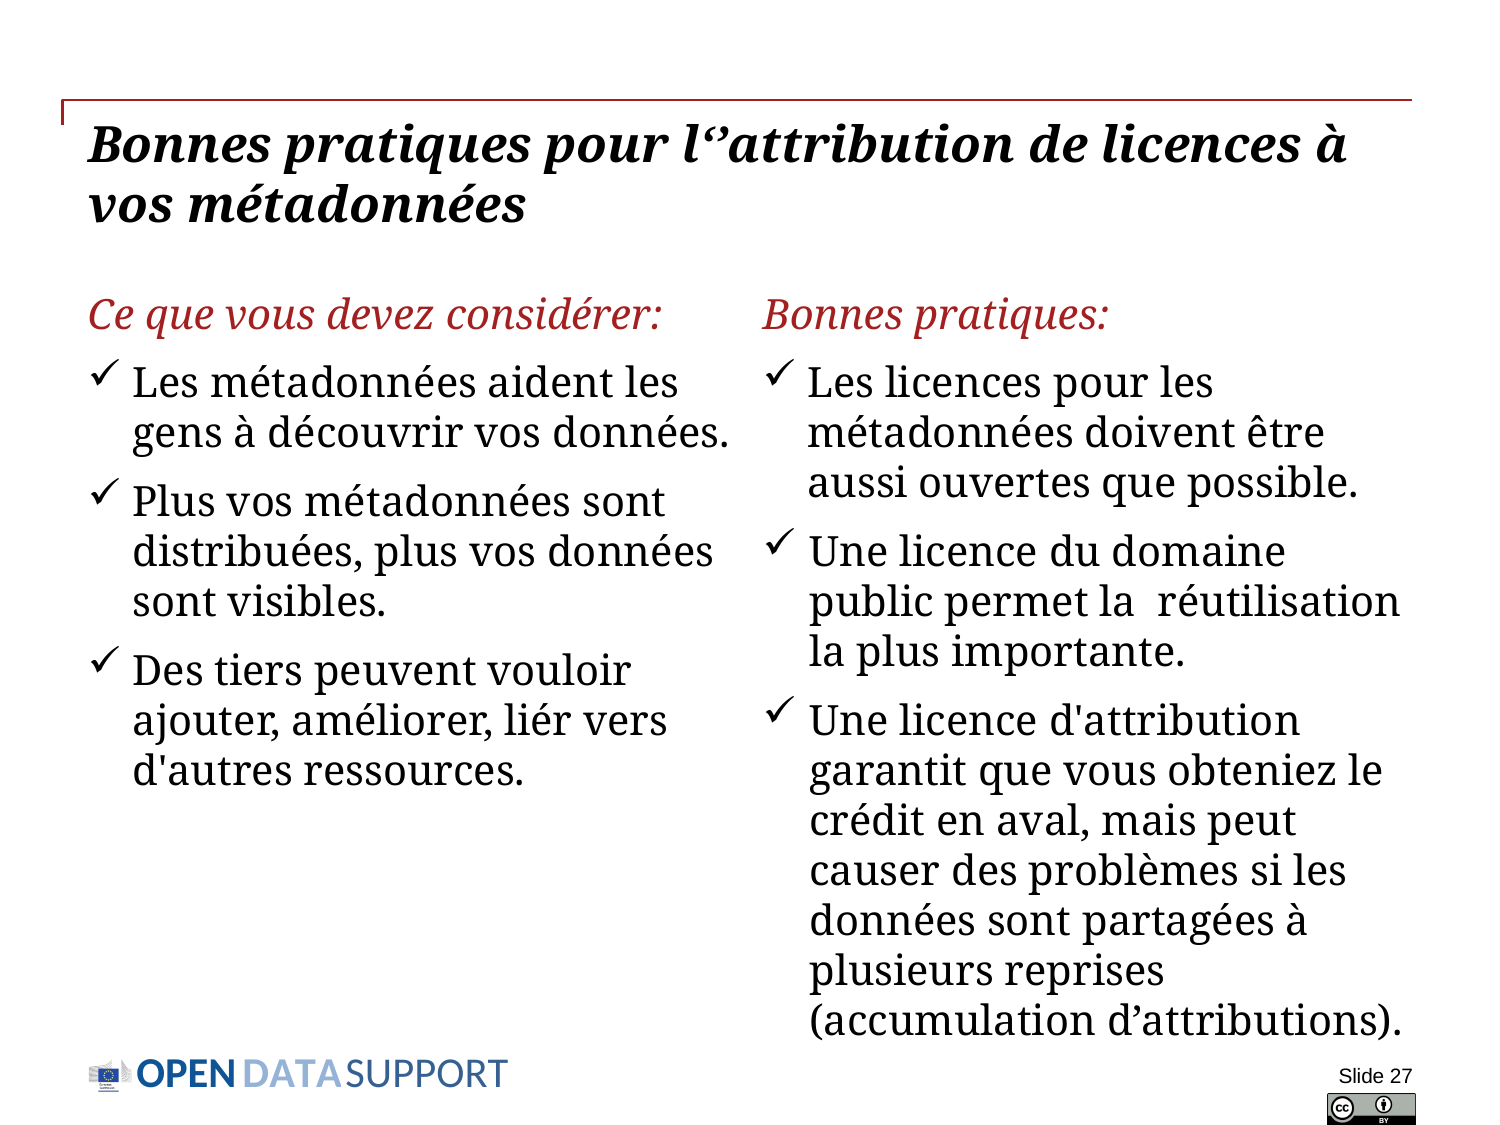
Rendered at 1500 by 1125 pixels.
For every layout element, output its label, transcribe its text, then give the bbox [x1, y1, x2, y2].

list Bonnes pratiques: Les licences pour les métadonnées doivent être aussi ouvertes que possible. Une licence du domaine public permet la réutilisation la plus importante. Une licence d'attribution garantit que vous obteniez le crédit en aval, mais peut causer des problèmes si les données sont partagées à plusieurs reprises (accumulation d’attributions). [762, 287, 1413, 1013]
title Bonnes pratiques pour l‘’attribution de licences à vos métadonnées [88, 112, 1413, 263]
slide_number Slide 27 [1162, 1062, 1413, 1088]
picture [1327, 1093, 1416, 1125]
list Ce que vous devez considérer: Les métadonnées aident les gens à découvrir vos données. Plus vos métadonnées sont distribuées, plus vos données sont visibles. Des tiers peuvent vouloir ajouter, améliorer, liér vers d'autres ressources. [87, 287, 738, 1013]
